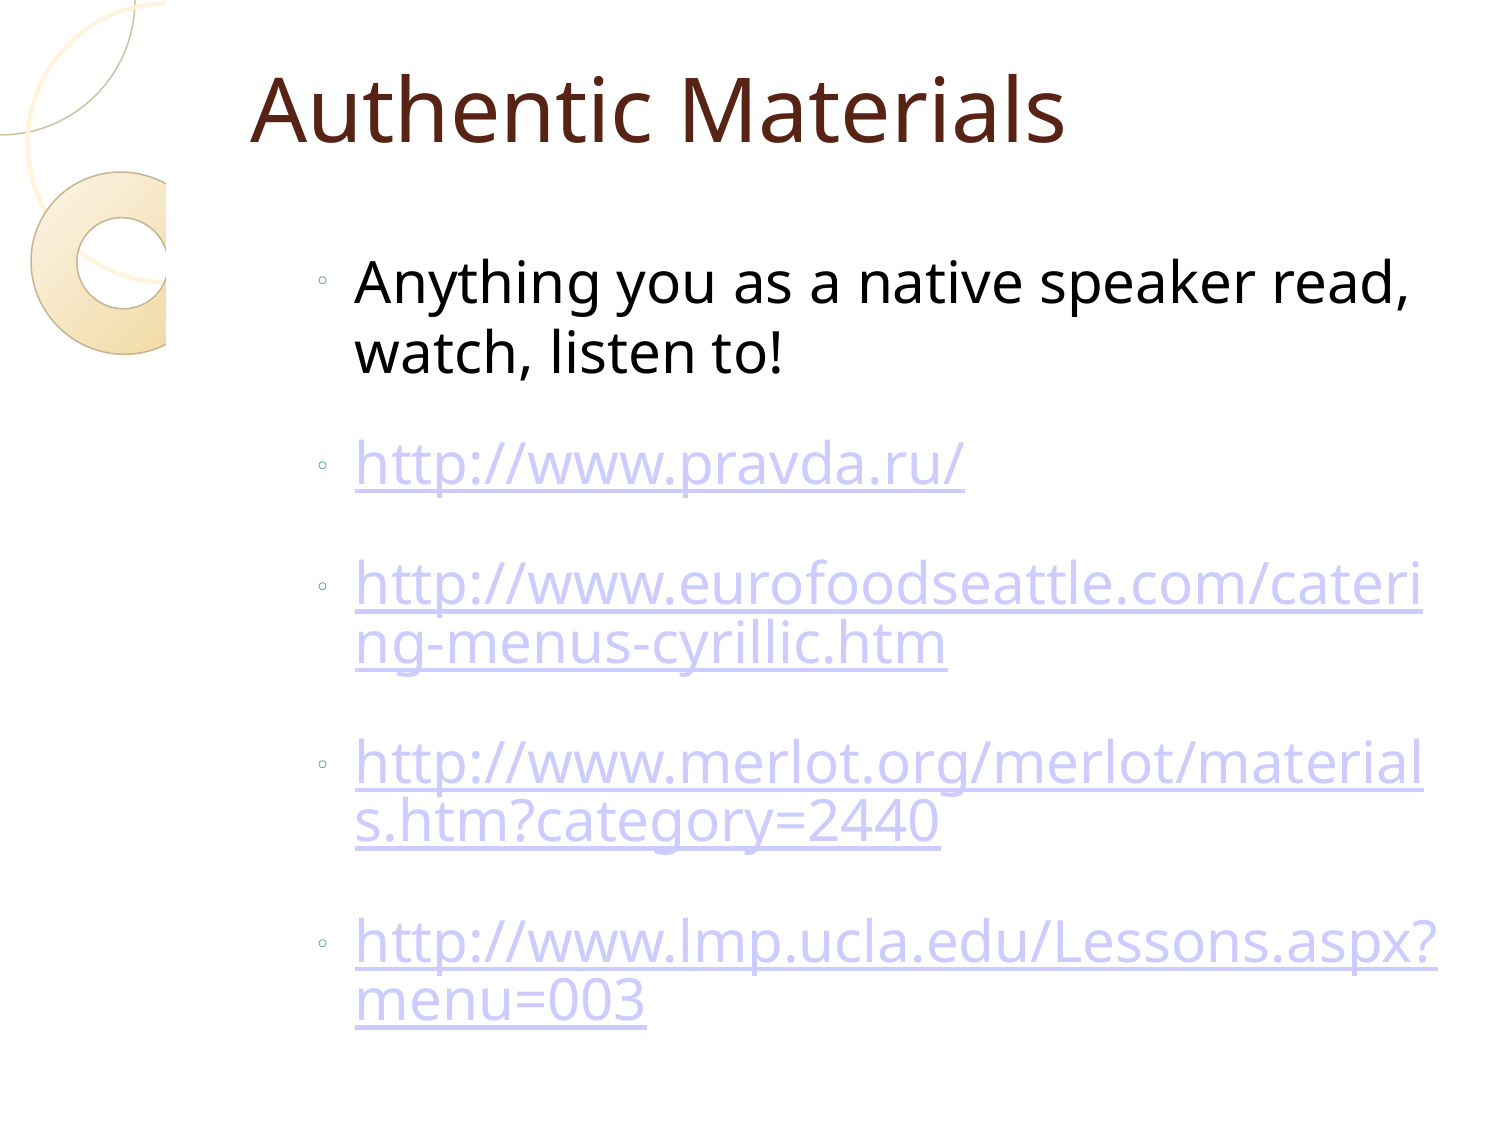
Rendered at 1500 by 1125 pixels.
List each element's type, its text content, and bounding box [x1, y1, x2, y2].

title Authentic Materials [235, 45, 1466, 233]
text_box Anything you as a native speaker read, watch, listen to! http://www.pravda.ru/ http://www.eurofoodseattle.com/catering-menus-cyrillic.htm http://www.merlot.org/merlot/materials.htm?category=2440 http://www.lmp.ucla.edu/Lessons.aspx?menu=003 [235, 237, 1466, 1025]
